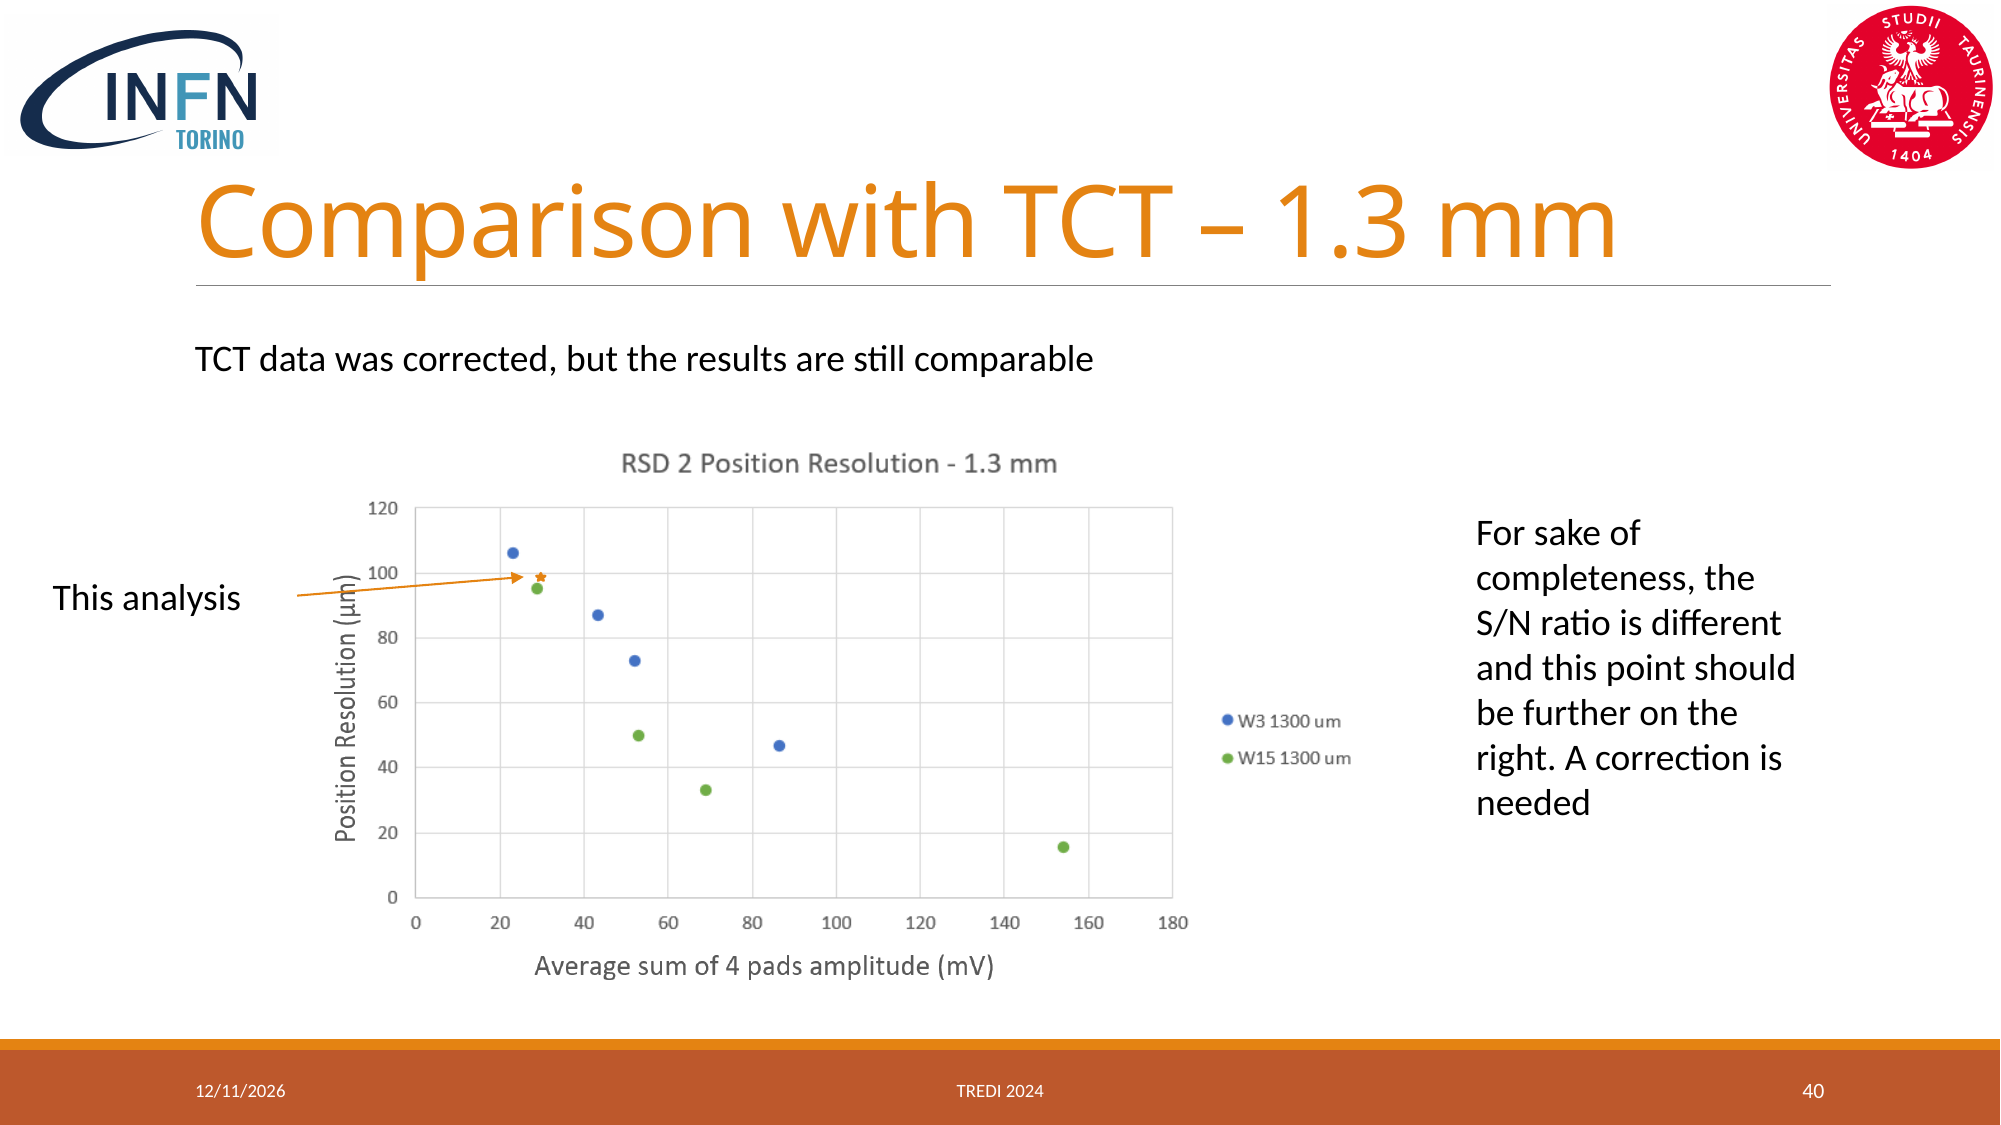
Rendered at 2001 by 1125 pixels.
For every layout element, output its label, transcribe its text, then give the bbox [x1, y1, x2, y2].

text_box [296, 576, 525, 597]
text_box This analysis [38, 565, 297, 626]
slide_number 40 [1624, 1059, 1840, 1120]
text_box For sake of completeness, the S/N ratio is different and this point should be further on the right. A correction is needed [1461, 500, 1828, 831]
text_box TCT data was corrected, but the results are still comparable [179, 326, 1840, 387]
footer TREDI 2024 [604, 1059, 1396, 1120]
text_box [309, 435, 1361, 992]
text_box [4, 4, 1994, 172]
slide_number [180, 1059, 586, 1120]
title Comparison with TCT – 1.3 mm [180, 182, 1830, 285]
